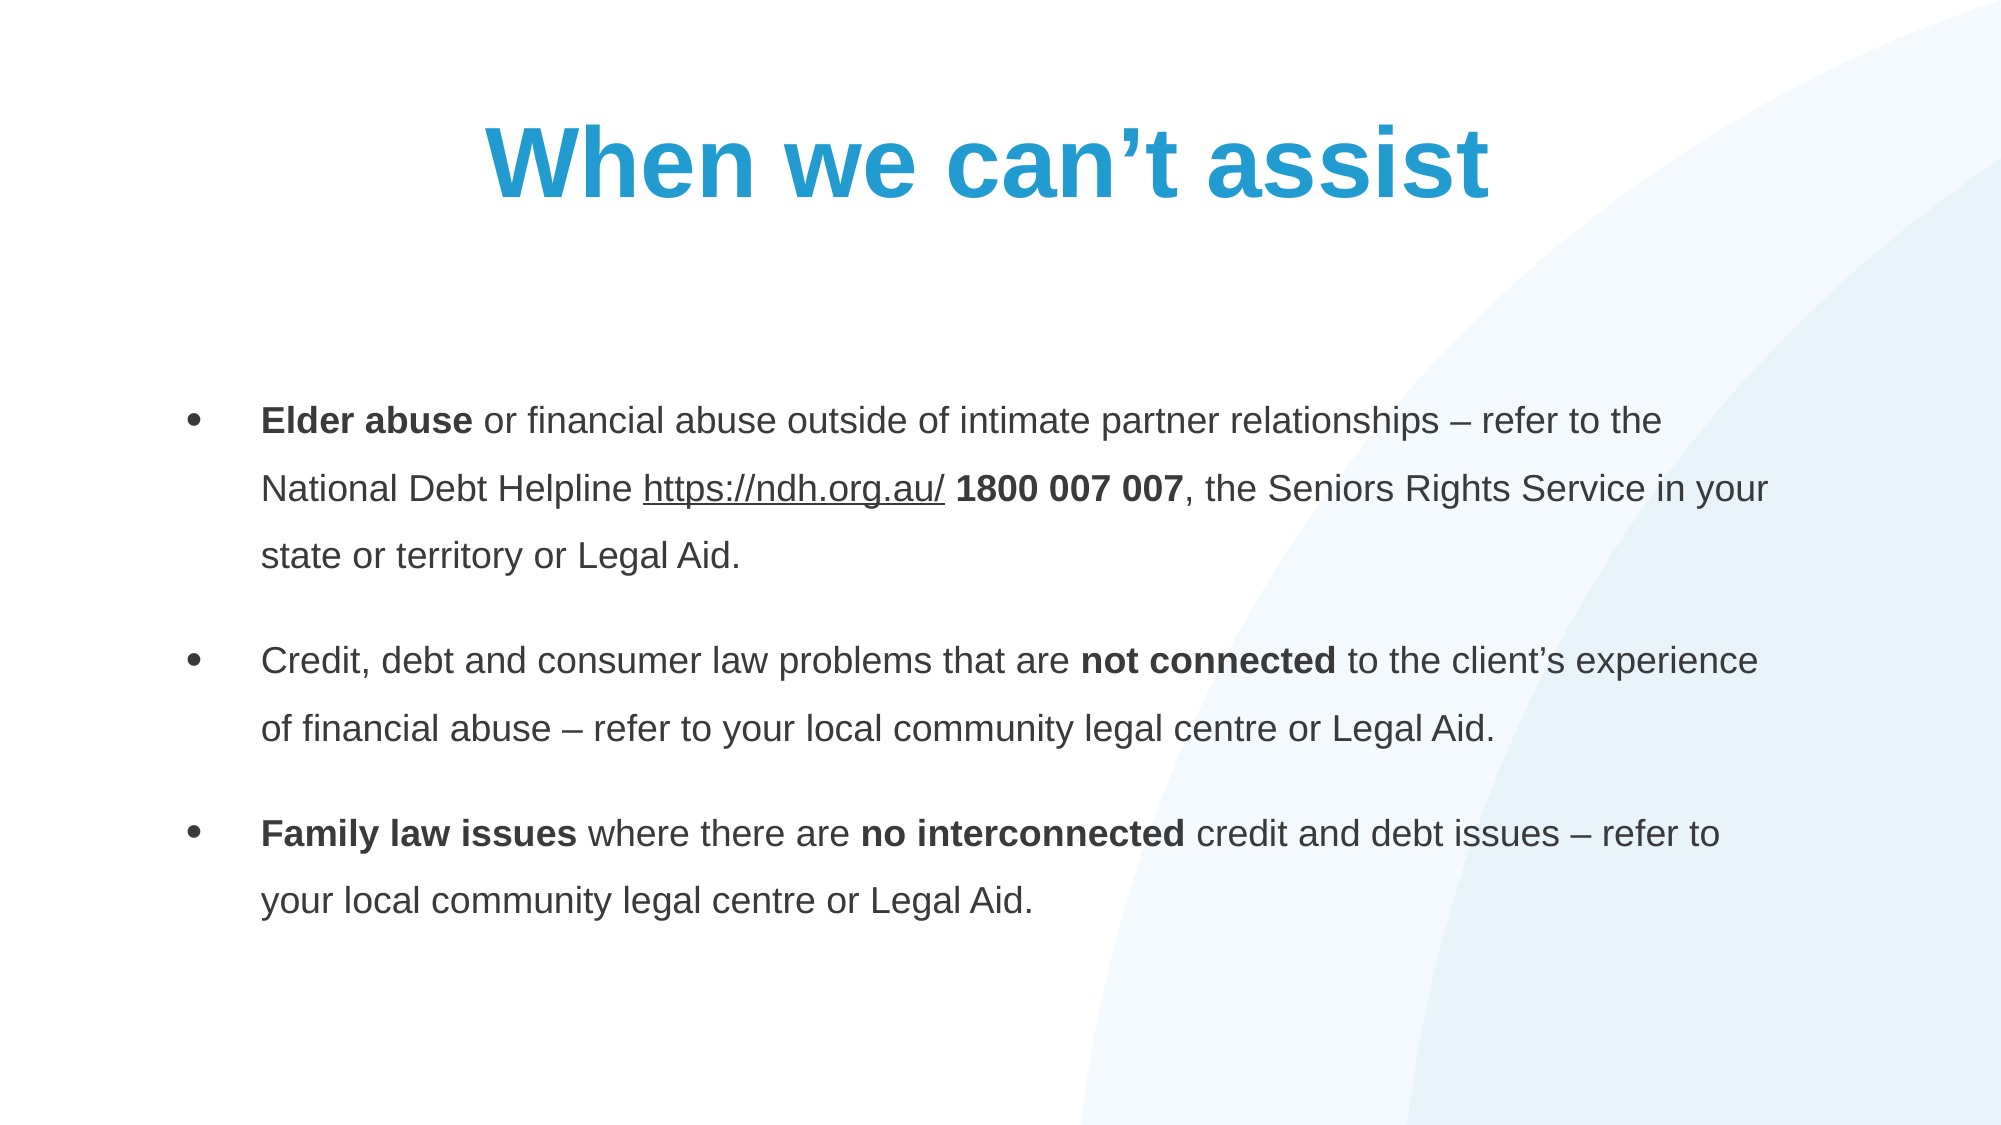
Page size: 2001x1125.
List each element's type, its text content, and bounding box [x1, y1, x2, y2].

list Elder abuse or financial abuse outside of intimate partner relationships – refer to the National Debt Helpline https://ndh.org.au/ 1800 007 007, the Seniors Rights Service in your state or territory or Legal Aid. Credit, debt and consumer law problems that are not connected to the client’s experience of financial abuse – refer to your local community legal centre or Legal Aid. Family law issues where there are no interconnected credit and debt issues – refer to your local community legal centre or Legal Aid. [170, 286, 1808, 1009]
title When we can’t assist [51, 103, 1924, 287]
